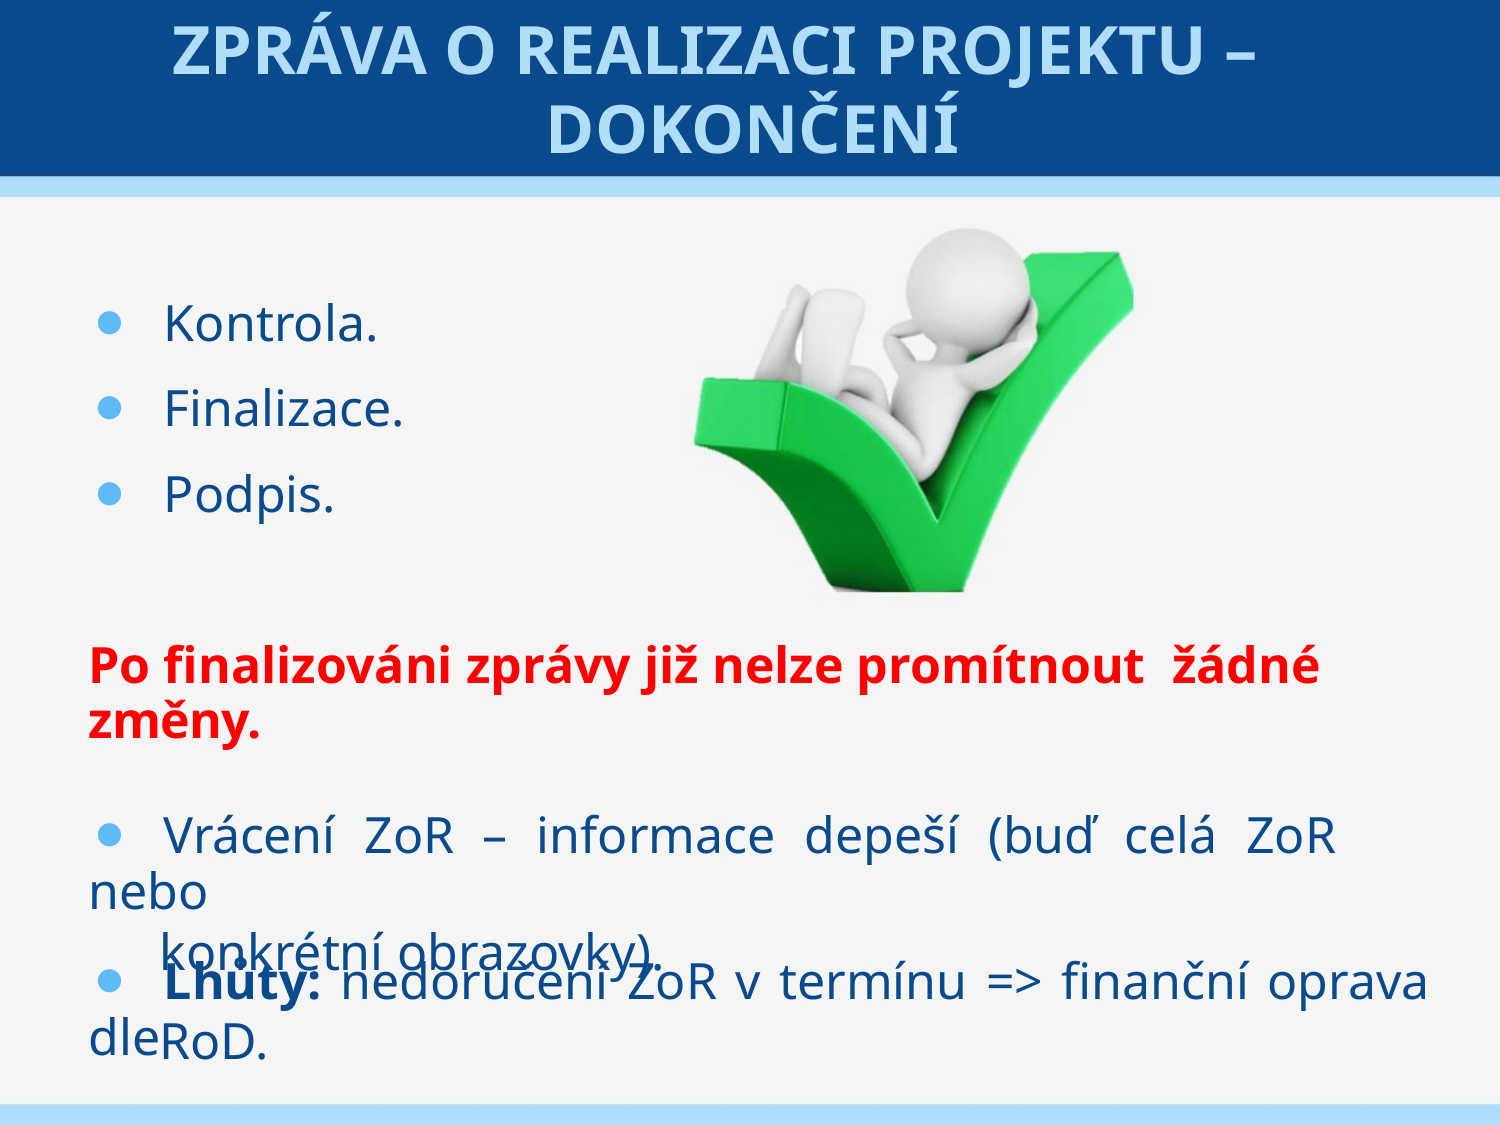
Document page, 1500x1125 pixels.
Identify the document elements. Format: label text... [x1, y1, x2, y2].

text_box Po finalizováni zprávy již nelze promítnout žádné změny. [88, 637, 1466, 749]
text_box ⚫ Vrácení ZoR – informace depeší (buď celá ZoR nebo konkrétní obrazovky). [88, 807, 1484, 953]
text_box RoD. [159, 1014, 299, 1071]
text_box ZPRÁVA O REALIZACI PROJEKTU – DOKONČENÍ [172, 12, 1354, 167]
text_box ⚫ Kontrola. [88, 295, 385, 352]
text_box ⚫ Finalizace. ⚫ Podpis. [88, 380, 423, 523]
text_box ⚫ Lhůty: nedoručení ZoR v termínu => finanční oprava dle [88, 953, 1484, 1066]
text_box [0, 0, 1500, 1125]
